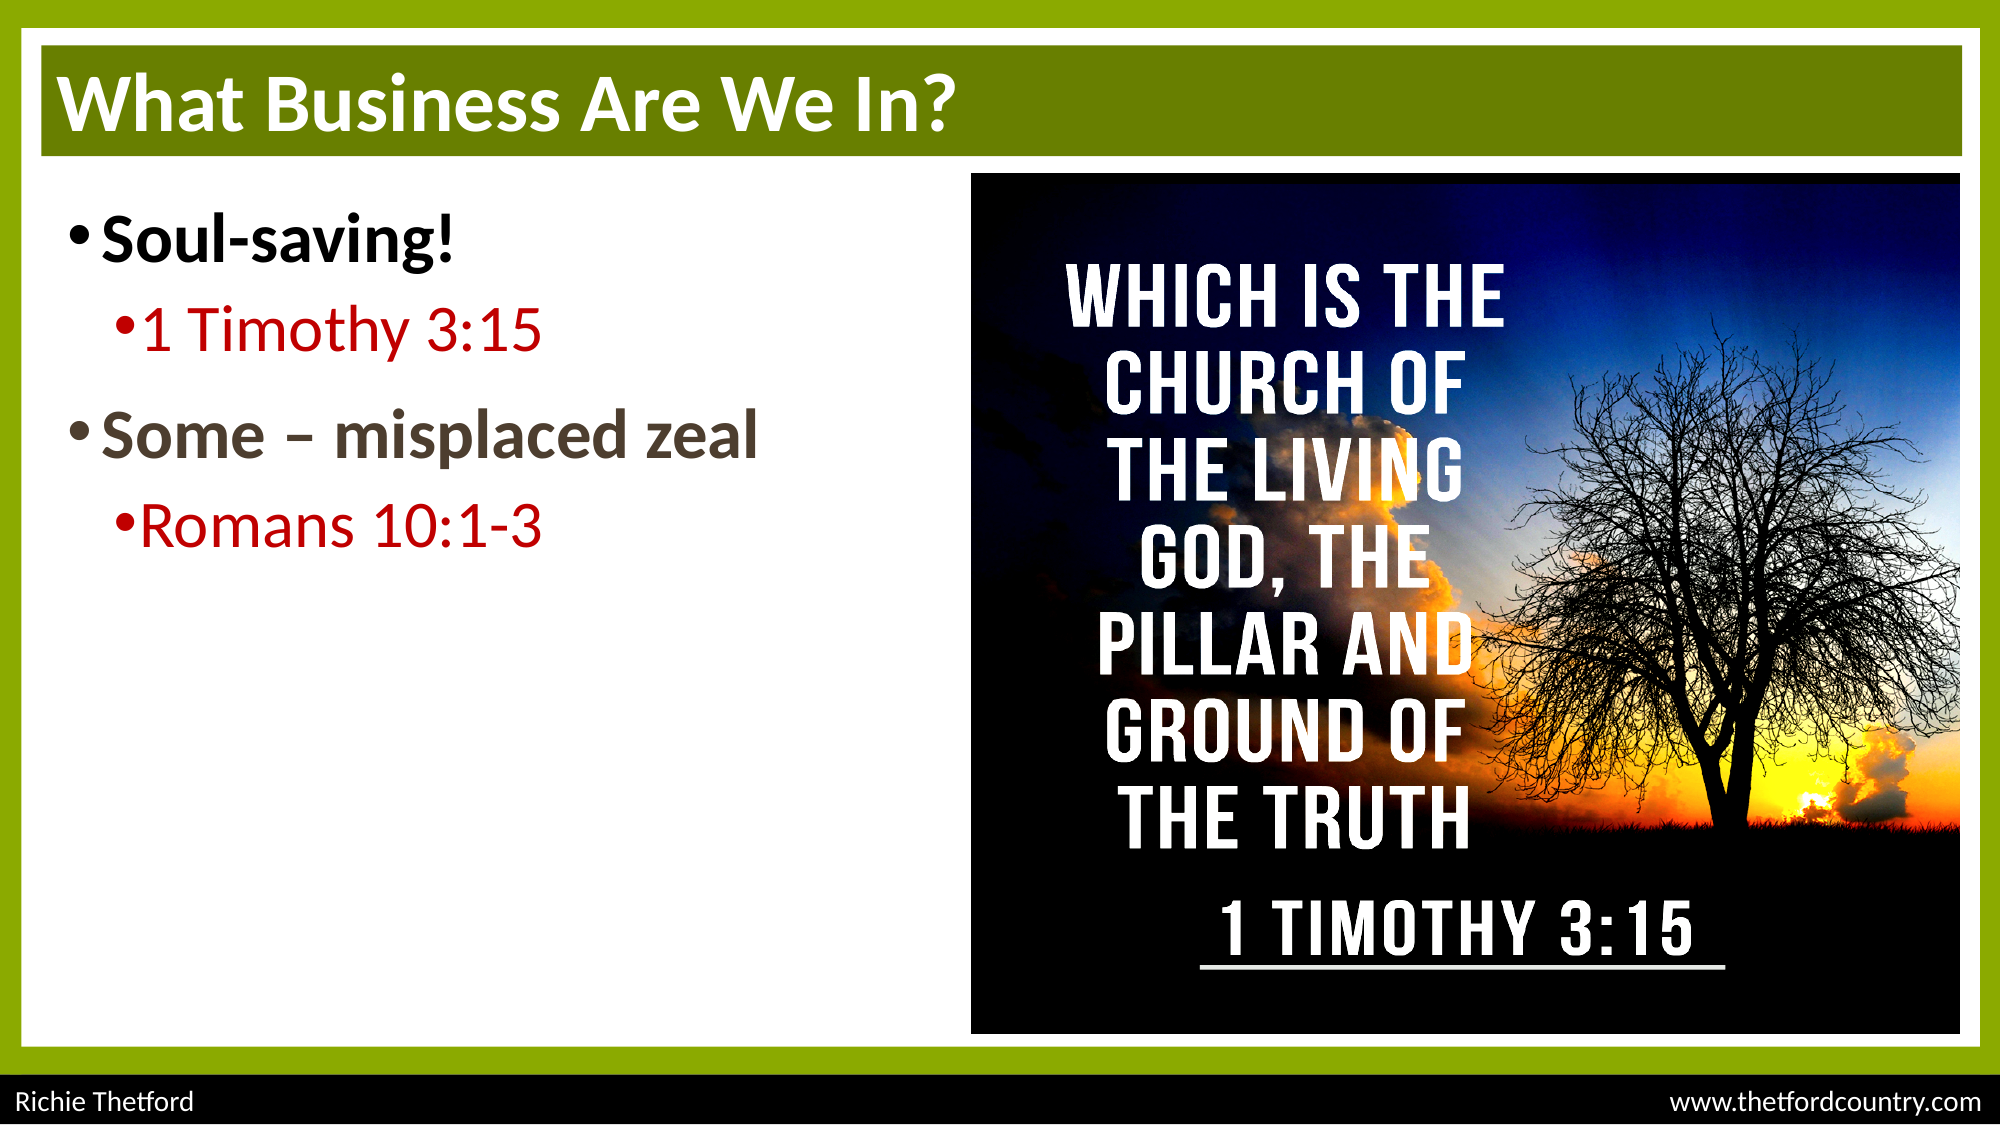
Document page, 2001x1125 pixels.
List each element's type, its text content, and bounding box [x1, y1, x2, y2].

text_box Richie Thetford www.thetfordcountry.com [0, 1075, 2000, 1125]
list Soul-saving! 1 Timothy 3:15 Some – misplaced zeal Romans 10:1-3 [52, 183, 1963, 1046]
picture [971, 173, 1960, 1034]
text_box [9, 1046, 1991, 1075]
text_box [1979, 0, 2000, 1075]
text_box [0, 0, 1981, 29]
title What Business Are We In? [41, 45, 1963, 157]
text_box [0, 29, 22, 1075]
